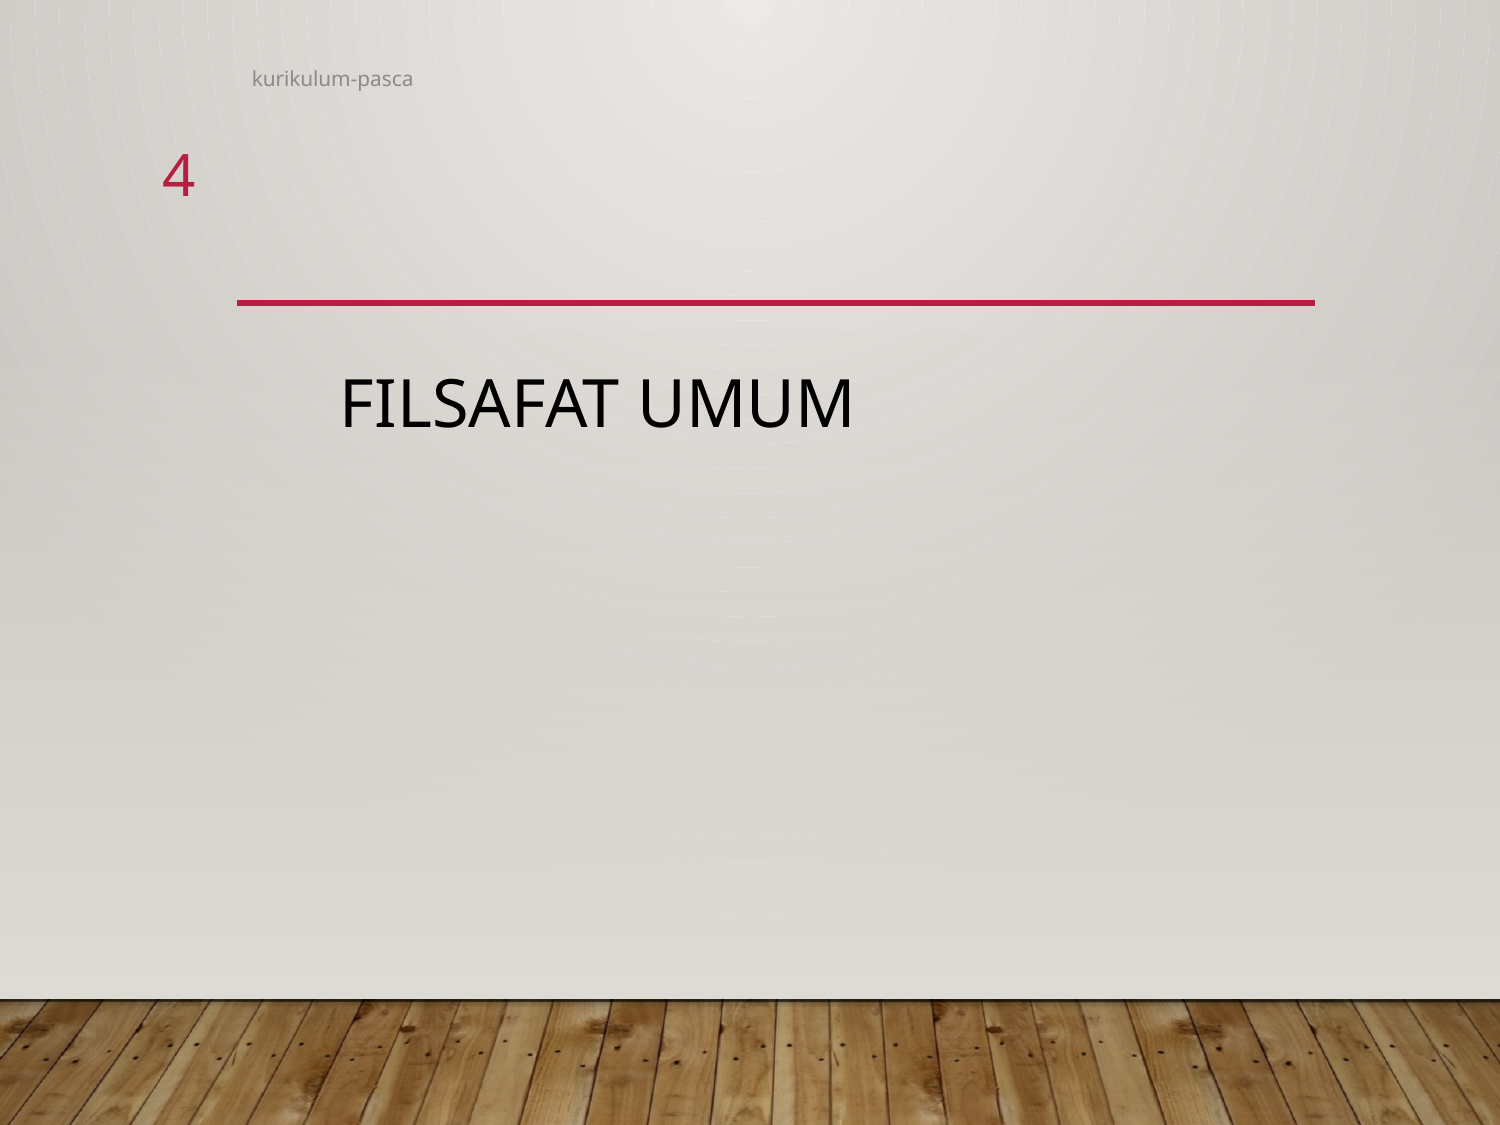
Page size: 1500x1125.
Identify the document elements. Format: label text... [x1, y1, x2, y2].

footer kurikulum-pasca [236, 54, 899, 105]
slide_number 4 [80, 131, 211, 214]
picture [0, 999, 1500, 1125]
title FILSAFAT UMUM [324, 362, 1403, 535]
